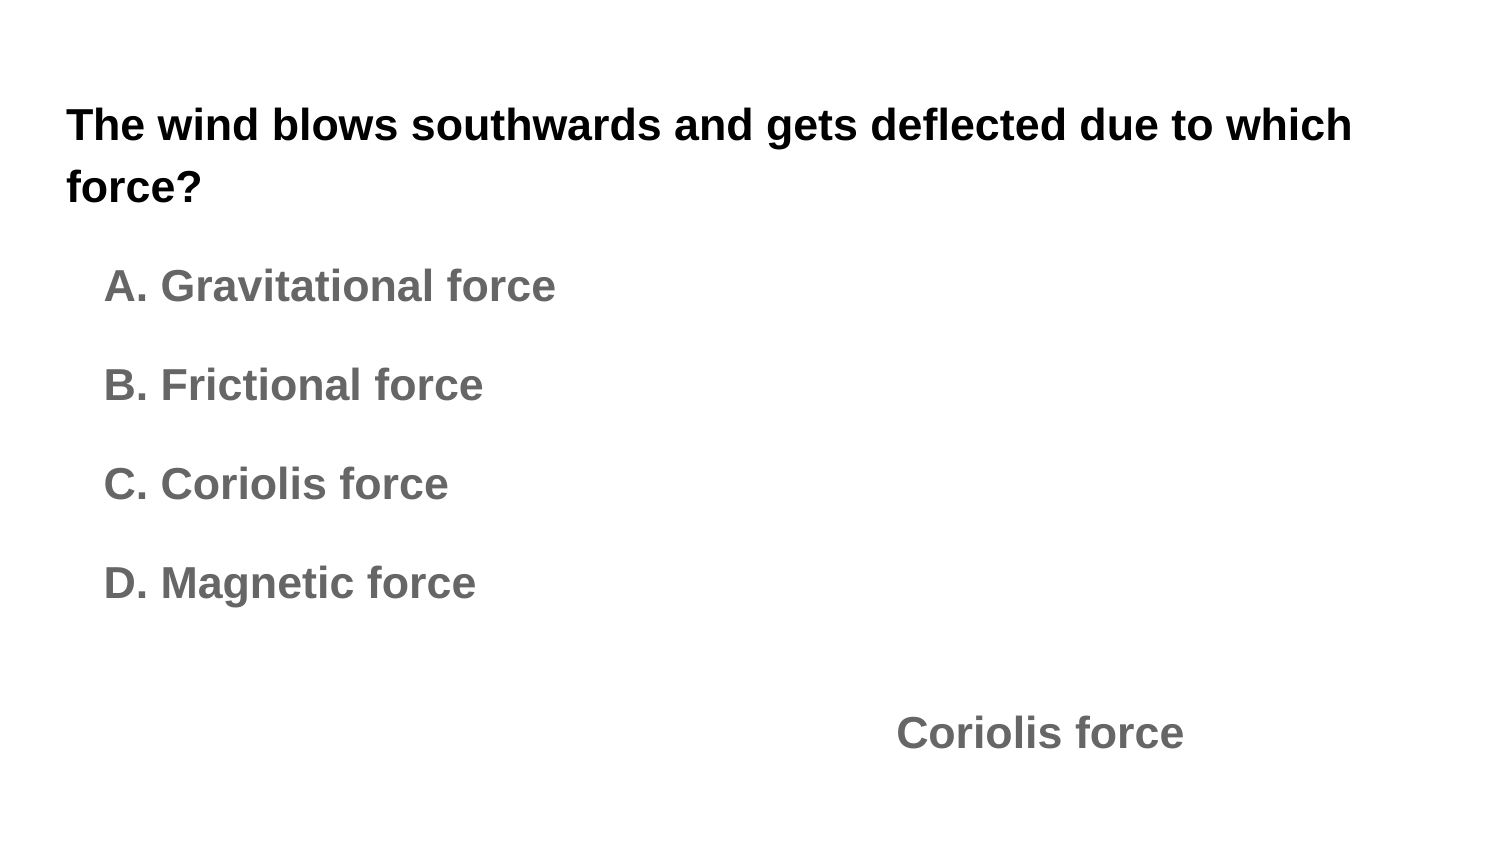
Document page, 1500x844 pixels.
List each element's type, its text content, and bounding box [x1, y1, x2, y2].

title The wind blows southwards and gets deflected due to which force? A. Gravitational force B. Frictional force C. Coriolis force D. Magnetic force [51, 72, 1449, 167]
text_box Coriolis force [843, 643, 1420, 773]
